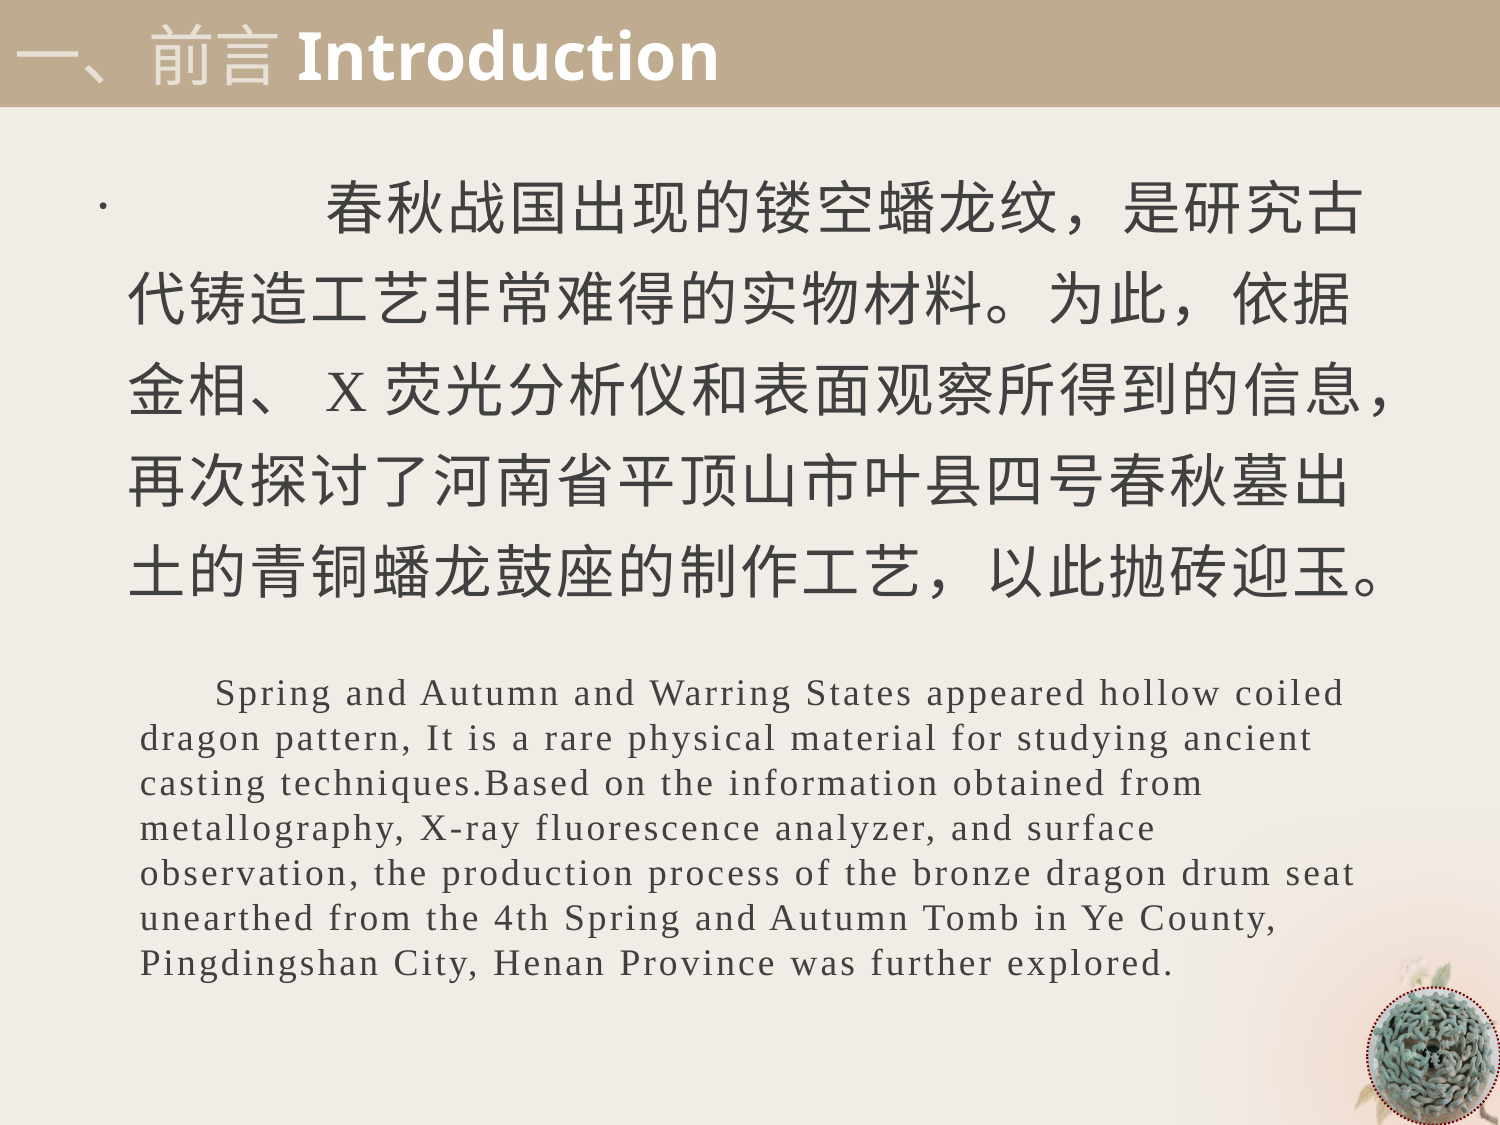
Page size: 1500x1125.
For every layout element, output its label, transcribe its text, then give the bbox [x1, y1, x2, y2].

text_box Spring and Autumn and Warring States appeared hollow coiled dragon pattern, It is a rare physical material for studying ancient casting techniques.Based on the information obtained from metallography, X-ray fluorescence analyzer, and surface observation, the production process of the bronze dragon drum seat unearthed from the 4th Spring and Autumn Tomb in Ye County, Pingdingshan City, Henan Province was further explored. [124, 660, 1376, 991]
text_box 一、前言Introduction [0, 0, 1500, 108]
picture [1367, 987, 1500, 1125]
list 春秋战国出现的镂空蟠龙纹，是研究古代铸造工艺非常难得的实物材料。为此，依据金相、X荧光分析仪和表面观察所得到的信息，再次探讨了河南省平顶山市叶县四号春秋墓出土的青铜蟠龙鼓座的制作工艺，以此抛砖迎玉。 [82, 149, 1418, 611]
